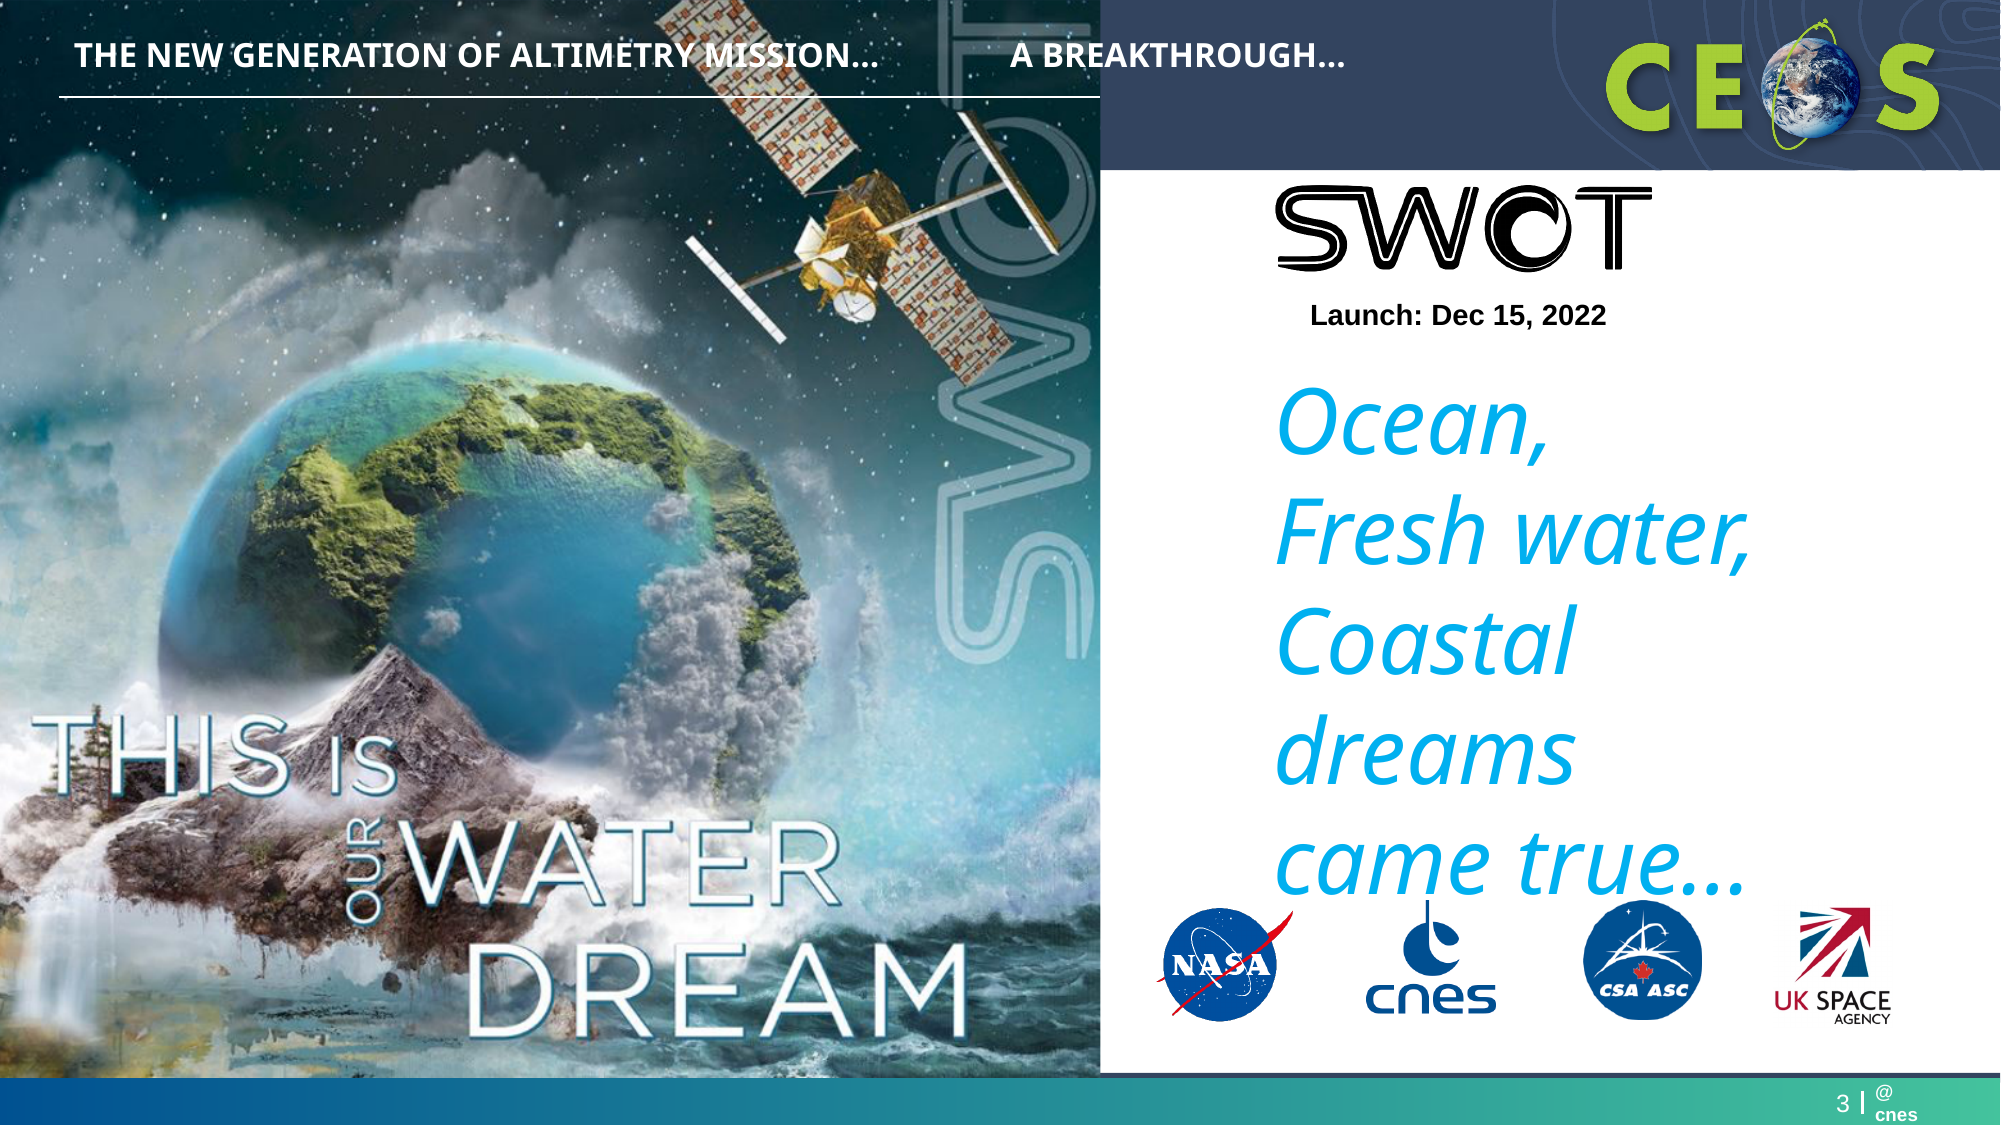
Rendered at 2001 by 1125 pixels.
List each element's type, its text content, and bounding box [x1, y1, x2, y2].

text_box ‹#› [1810, 1087, 1850, 1118]
picture [1773, 900, 1893, 1029]
picture [1148, 900, 1303, 1029]
picture [1582, 900, 1703, 1020]
picture [1266, 171, 1660, 278]
picture [1606, 18, 1939, 150]
picture [1365, 900, 1496, 1020]
text_box @ cnes [1875, 1079, 1929, 1125]
text_box Ocean, Fresh water, Coastal dreams came true… [1258, 355, 1796, 813]
text_box [0, 1078, 2000, 1125]
text_box Launch: Dec 15, 2022 [1258, 289, 1659, 340]
list THE NEW GENERATION OF ALTIMETRY MISSION… A BREAKTHROUGH… [1105, 26, 1646, 72]
picture [0, 0, 1101, 1079]
